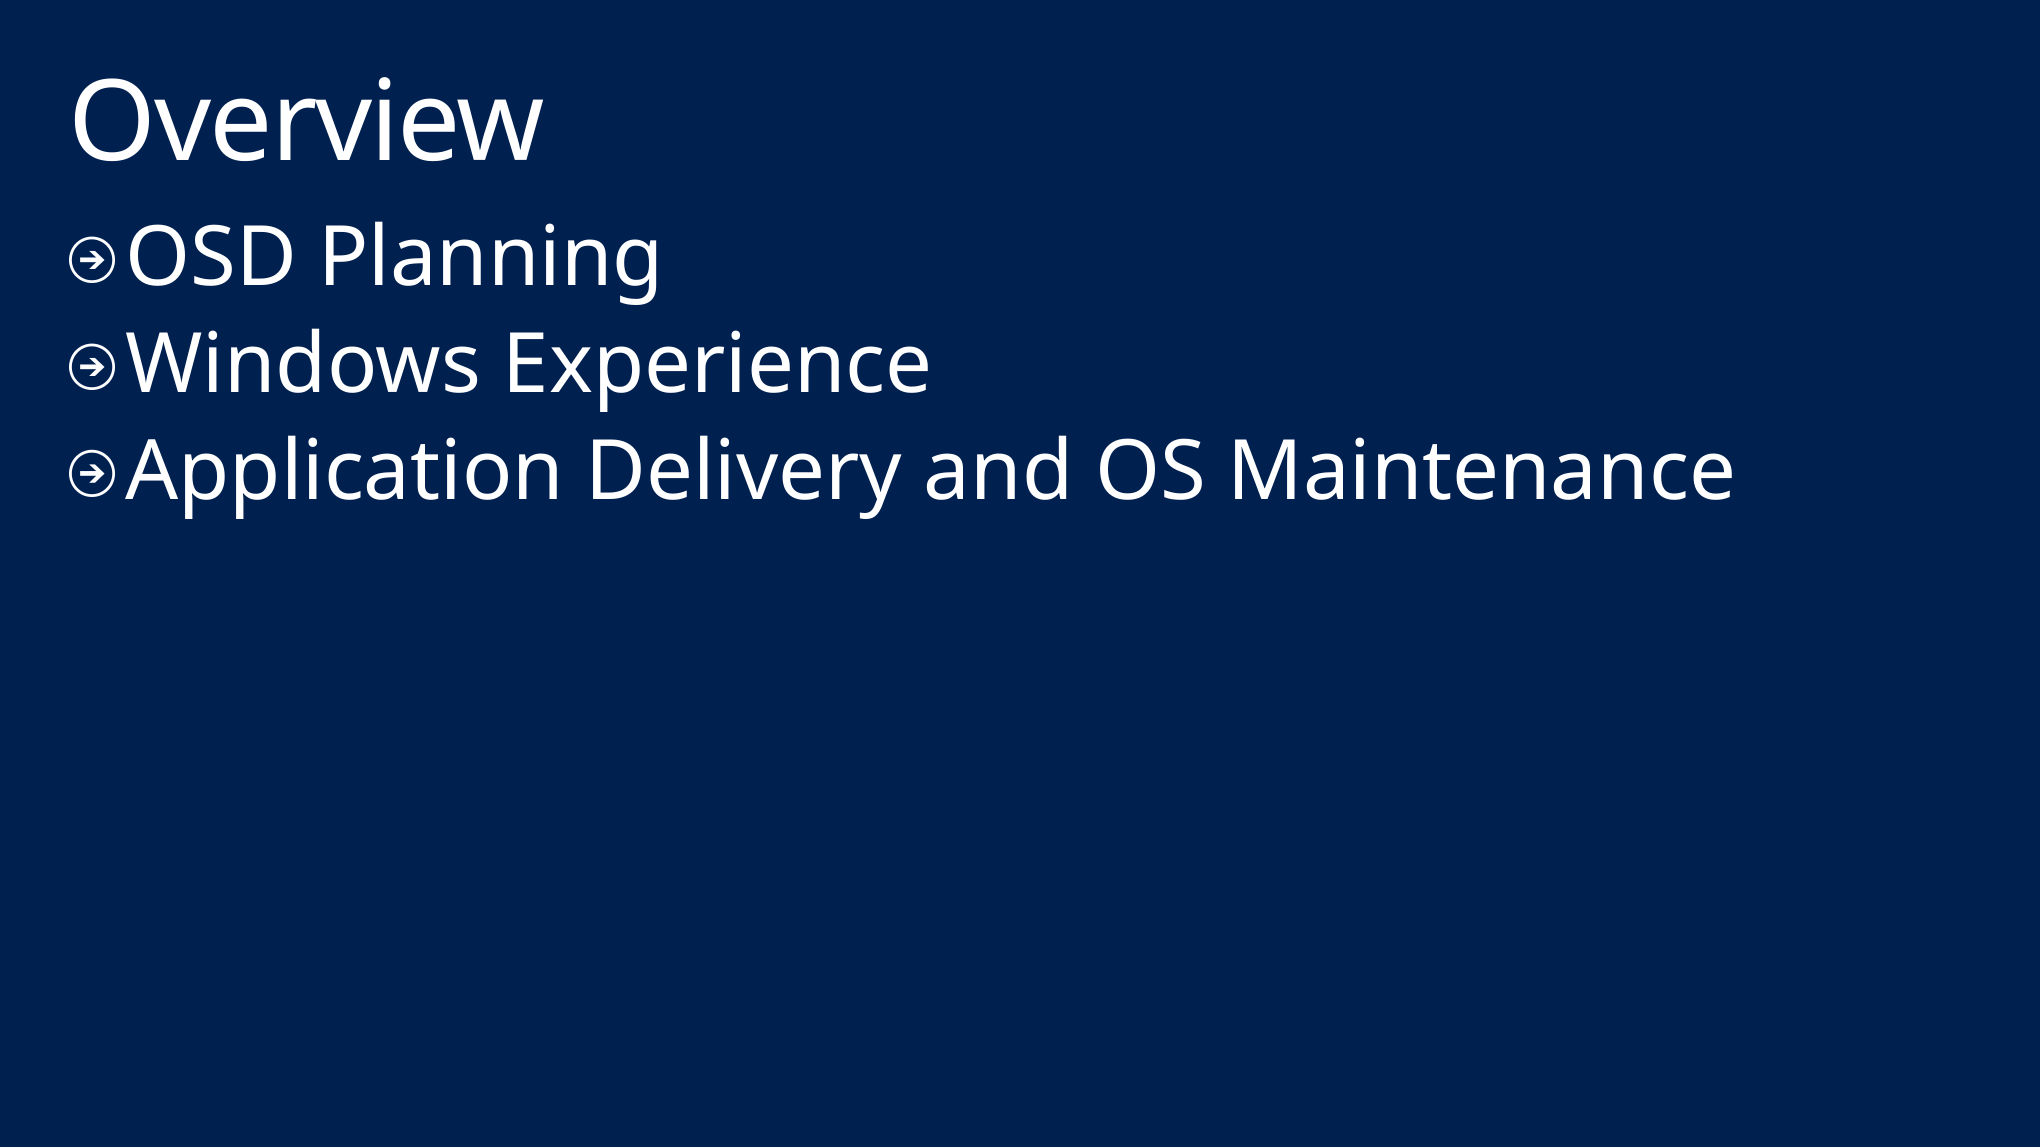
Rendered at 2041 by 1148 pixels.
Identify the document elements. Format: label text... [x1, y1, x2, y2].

list OSD Planning Windows Experience Application Delivery and OS Maintenance [45, 199, 1996, 743]
picture [69, 437, 128, 497]
title Overview [45, 48, 1996, 199]
picture [69, 331, 128, 390]
picture [69, 224, 128, 283]
